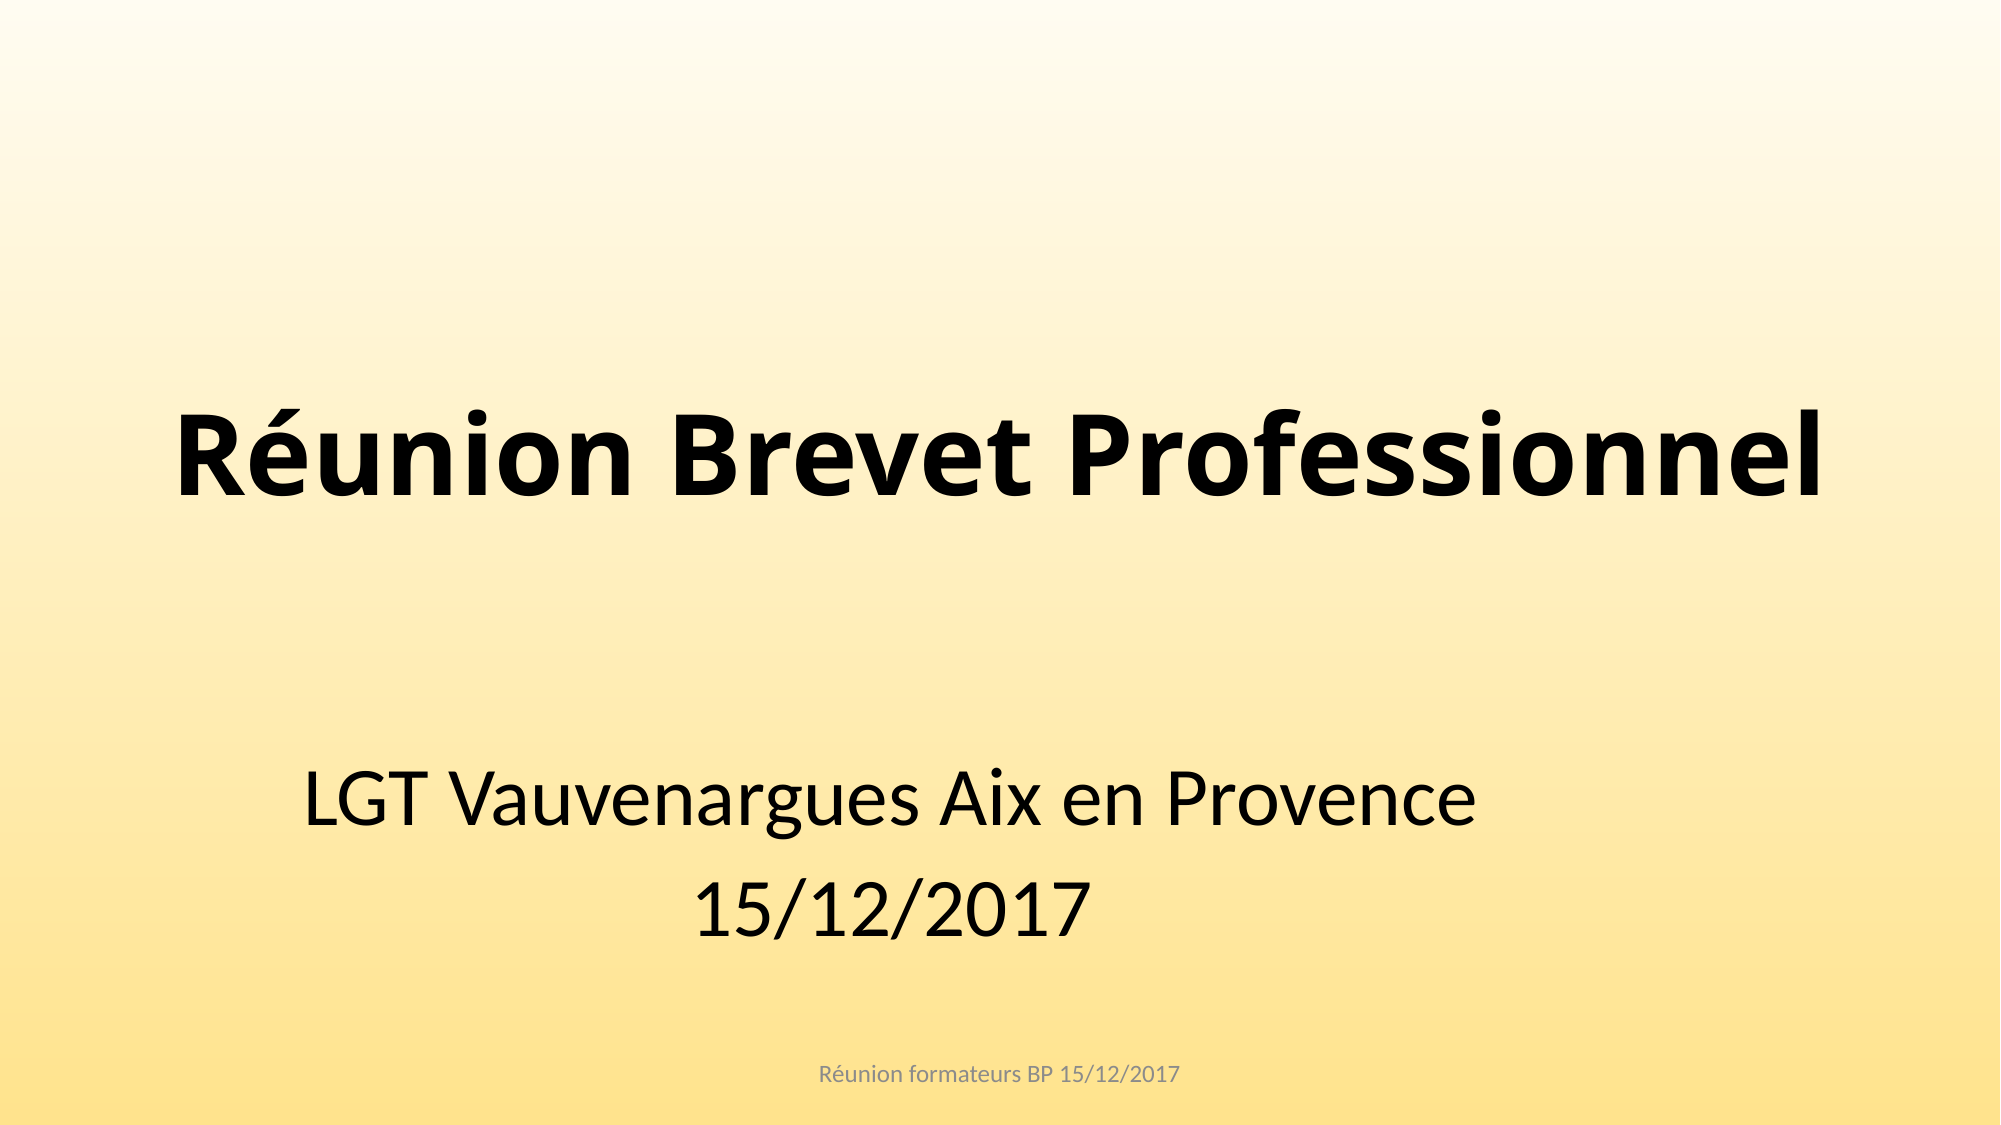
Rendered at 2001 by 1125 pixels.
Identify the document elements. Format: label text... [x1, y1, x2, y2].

footer Réunion formateurs BP 15/12/2017 [662, 1042, 1338, 1103]
list LGT Vauvenargues Aix en Provence 15/12/2017 [257, 746, 1526, 969]
title Réunion Brevet Professionnel [137, 59, 1863, 858]
